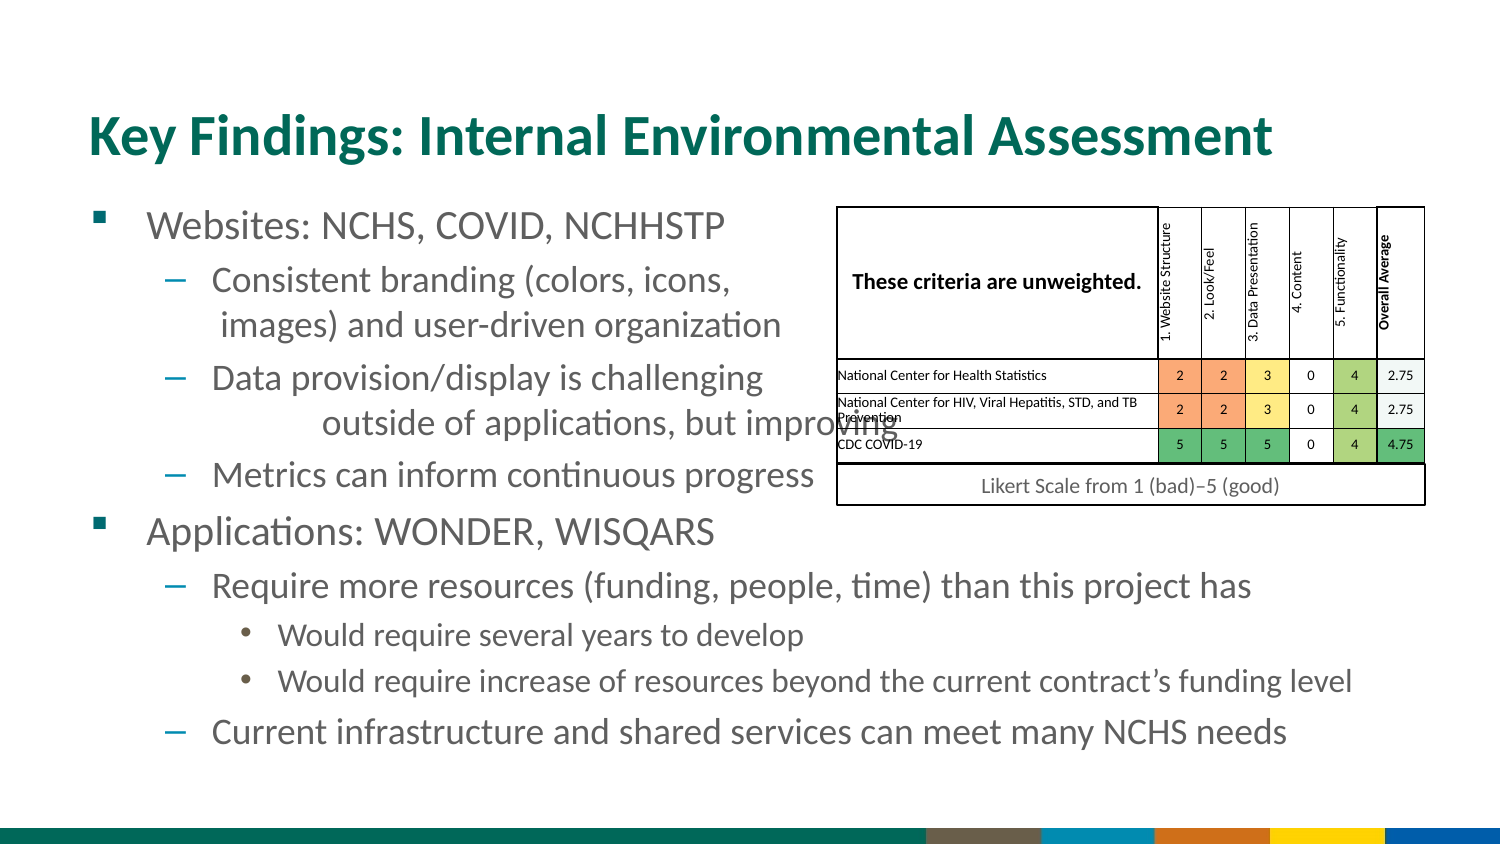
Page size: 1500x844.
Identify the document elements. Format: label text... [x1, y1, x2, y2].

table_header Overall Average [1378, 208, 1424, 358]
table_cell National Center for HIV, Viral Hepatitis, STD, and TB Prevention [838, 394, 1158, 428]
table_cell 2 [1202, 360, 1245, 393]
picture [0, 828, 1042, 844]
picture [1154, 828, 1500, 844]
table_header 2. Look/Feel [1202, 208, 1245, 358]
table_cell 0 [1290, 429, 1333, 462]
table_cell 2.75 [1378, 360, 1424, 393]
table_cell 2 [1202, 394, 1245, 428]
list Websites: NCHS, COVID, NCHHSTP Consistent branding (colors, icons, images) and user-driven organization Data provision/display is challenging outside of applications, but improving Metrics can inform continuous progress Applications: WONDER, WISQARS Require more resources (funding, people, time) than this project has Would require several years to develop Would require increase of resources beyond the current contract’s funding level Current infrastructure and shared services can meet many NCHS needs [75, 190, 1425, 739]
table_cell 4.75 [1378, 429, 1424, 462]
table_cell 2 [1159, 360, 1201, 393]
table_cell 5 [1246, 429, 1289, 462]
table_cell 4 [1334, 394, 1376, 428]
table_header These criteria are unweighted. [838, 208, 1157, 358]
text_box Likert Scale from 1 (bad)–5 (good) [836, 464, 1425, 506]
table_cell 2.75 [1378, 394, 1424, 428]
table_cell 4 [1334, 360, 1376, 393]
table_header 5. Functionality [1334, 208, 1376, 358]
title Key Findings: Internal Environmental Assessment [75, 33, 1425, 175]
table_cell 5 [1159, 429, 1201, 462]
table_header 3. Data Presentation [1246, 208, 1289, 358]
table_cell 4 [1334, 429, 1376, 462]
table_cell 0 [1290, 394, 1333, 428]
table_cell 5 [1202, 429, 1245, 462]
table_cell 2 [1159, 394, 1201, 428]
table_cell CDC COVID-19 [838, 429, 1158, 462]
table_cell National Center for Health Statistics [838, 360, 1158, 393]
table_cell 3 [1246, 394, 1289, 428]
table_cell 3 [1246, 360, 1289, 393]
table_header 1. Website Structure [1159, 208, 1201, 358]
table_header 4. Content [1290, 208, 1333, 358]
table_cell 0 [1290, 360, 1333, 393]
